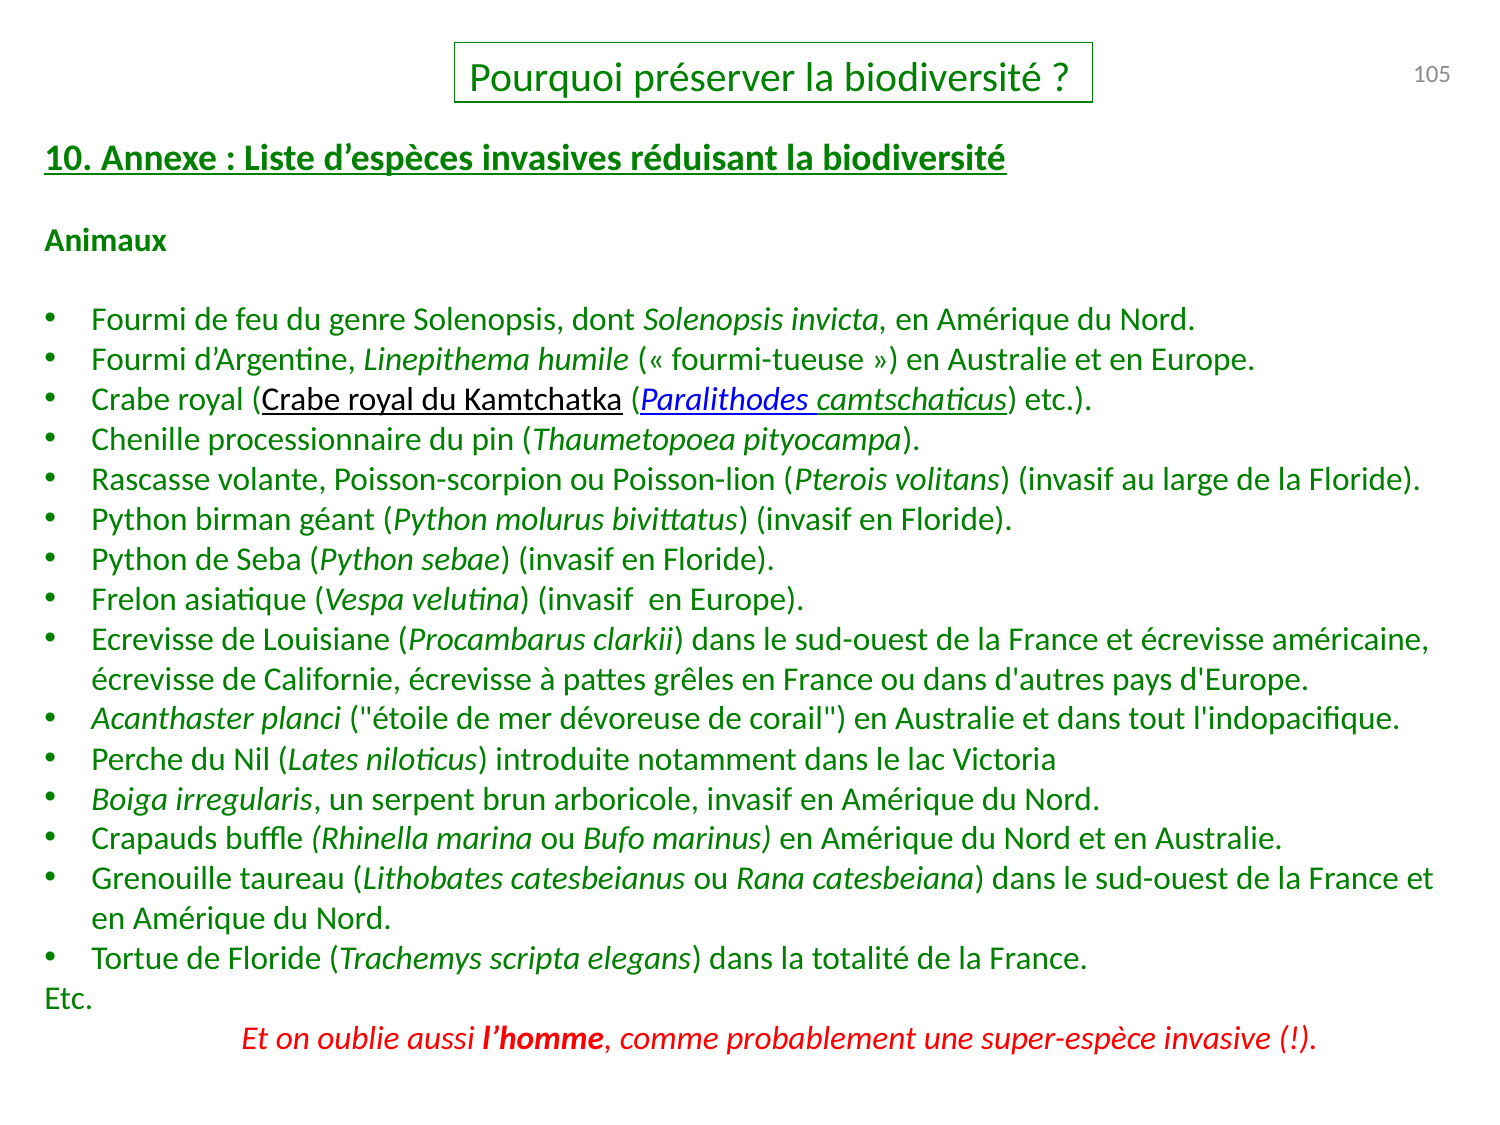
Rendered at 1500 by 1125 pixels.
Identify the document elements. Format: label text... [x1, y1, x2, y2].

text_box 10. Annexe : Liste d’espèces invasives réduisant la biodiversité Animaux Fourmi de feu du genre Solenopsis, dont Solenopsis invicta, en Amérique du Nord. Fourmi d’Argentine, Linepithema humile (« fourmi-tueuse ») en Australie et en Europe. Crabe royal (Crabe royal du Kamtchatka (Paralithodes camtschaticus) etc.). Chenille processionnaire du pin (Thaumetopoea pityocampa). Rascasse volante, Poisson-scorpion ou Poisson-lion (Pterois volitans) (invasif au large de la Floride). Python birman géant (Python molurus bivittatus) (invasif en Floride). Python de Seba (Python sebae) (invasif en Floride). Frelon asiatique (Vespa velutina) (invasif en Europe). Ecrevisse de Louisiane (Procambarus clarkii) dans le sud-ouest de la France et écrevisse américaine, écrevisse de Californie, écrevisse à pattes grêles en France ou dans d'autres pays d'Europe. Acanthaster planci ("étoile de mer dévoreuse de corail") en Australie et dans tout l'indopacifique. Perche du Nil (Lates niloticus) introduite notamment dans le lac Victoria Boiga irregularis, un serpent brun arboricole, invasif en Amérique du Nord. Crapauds buffle (Rhinella marina ou Bufo marinus) en Amérique du Nord et en Australie. Grenouille taureau (Lithobates catesbeianus ou Rana catesbeiana) dans le sud-ouest de la France et en Amérique du Nord. Tortue de Floride (Trachemys scripta elegans) dans la totalité de la France. Etc. Et on oublie aussi l’homme, comme probablement une super-espèce invasive (!). [29, 125, 1463, 1064]
text_box Pourquoi préserver la biodiversité ? [454, 42, 1093, 102]
text_box 105 [1116, 42, 1467, 103]
